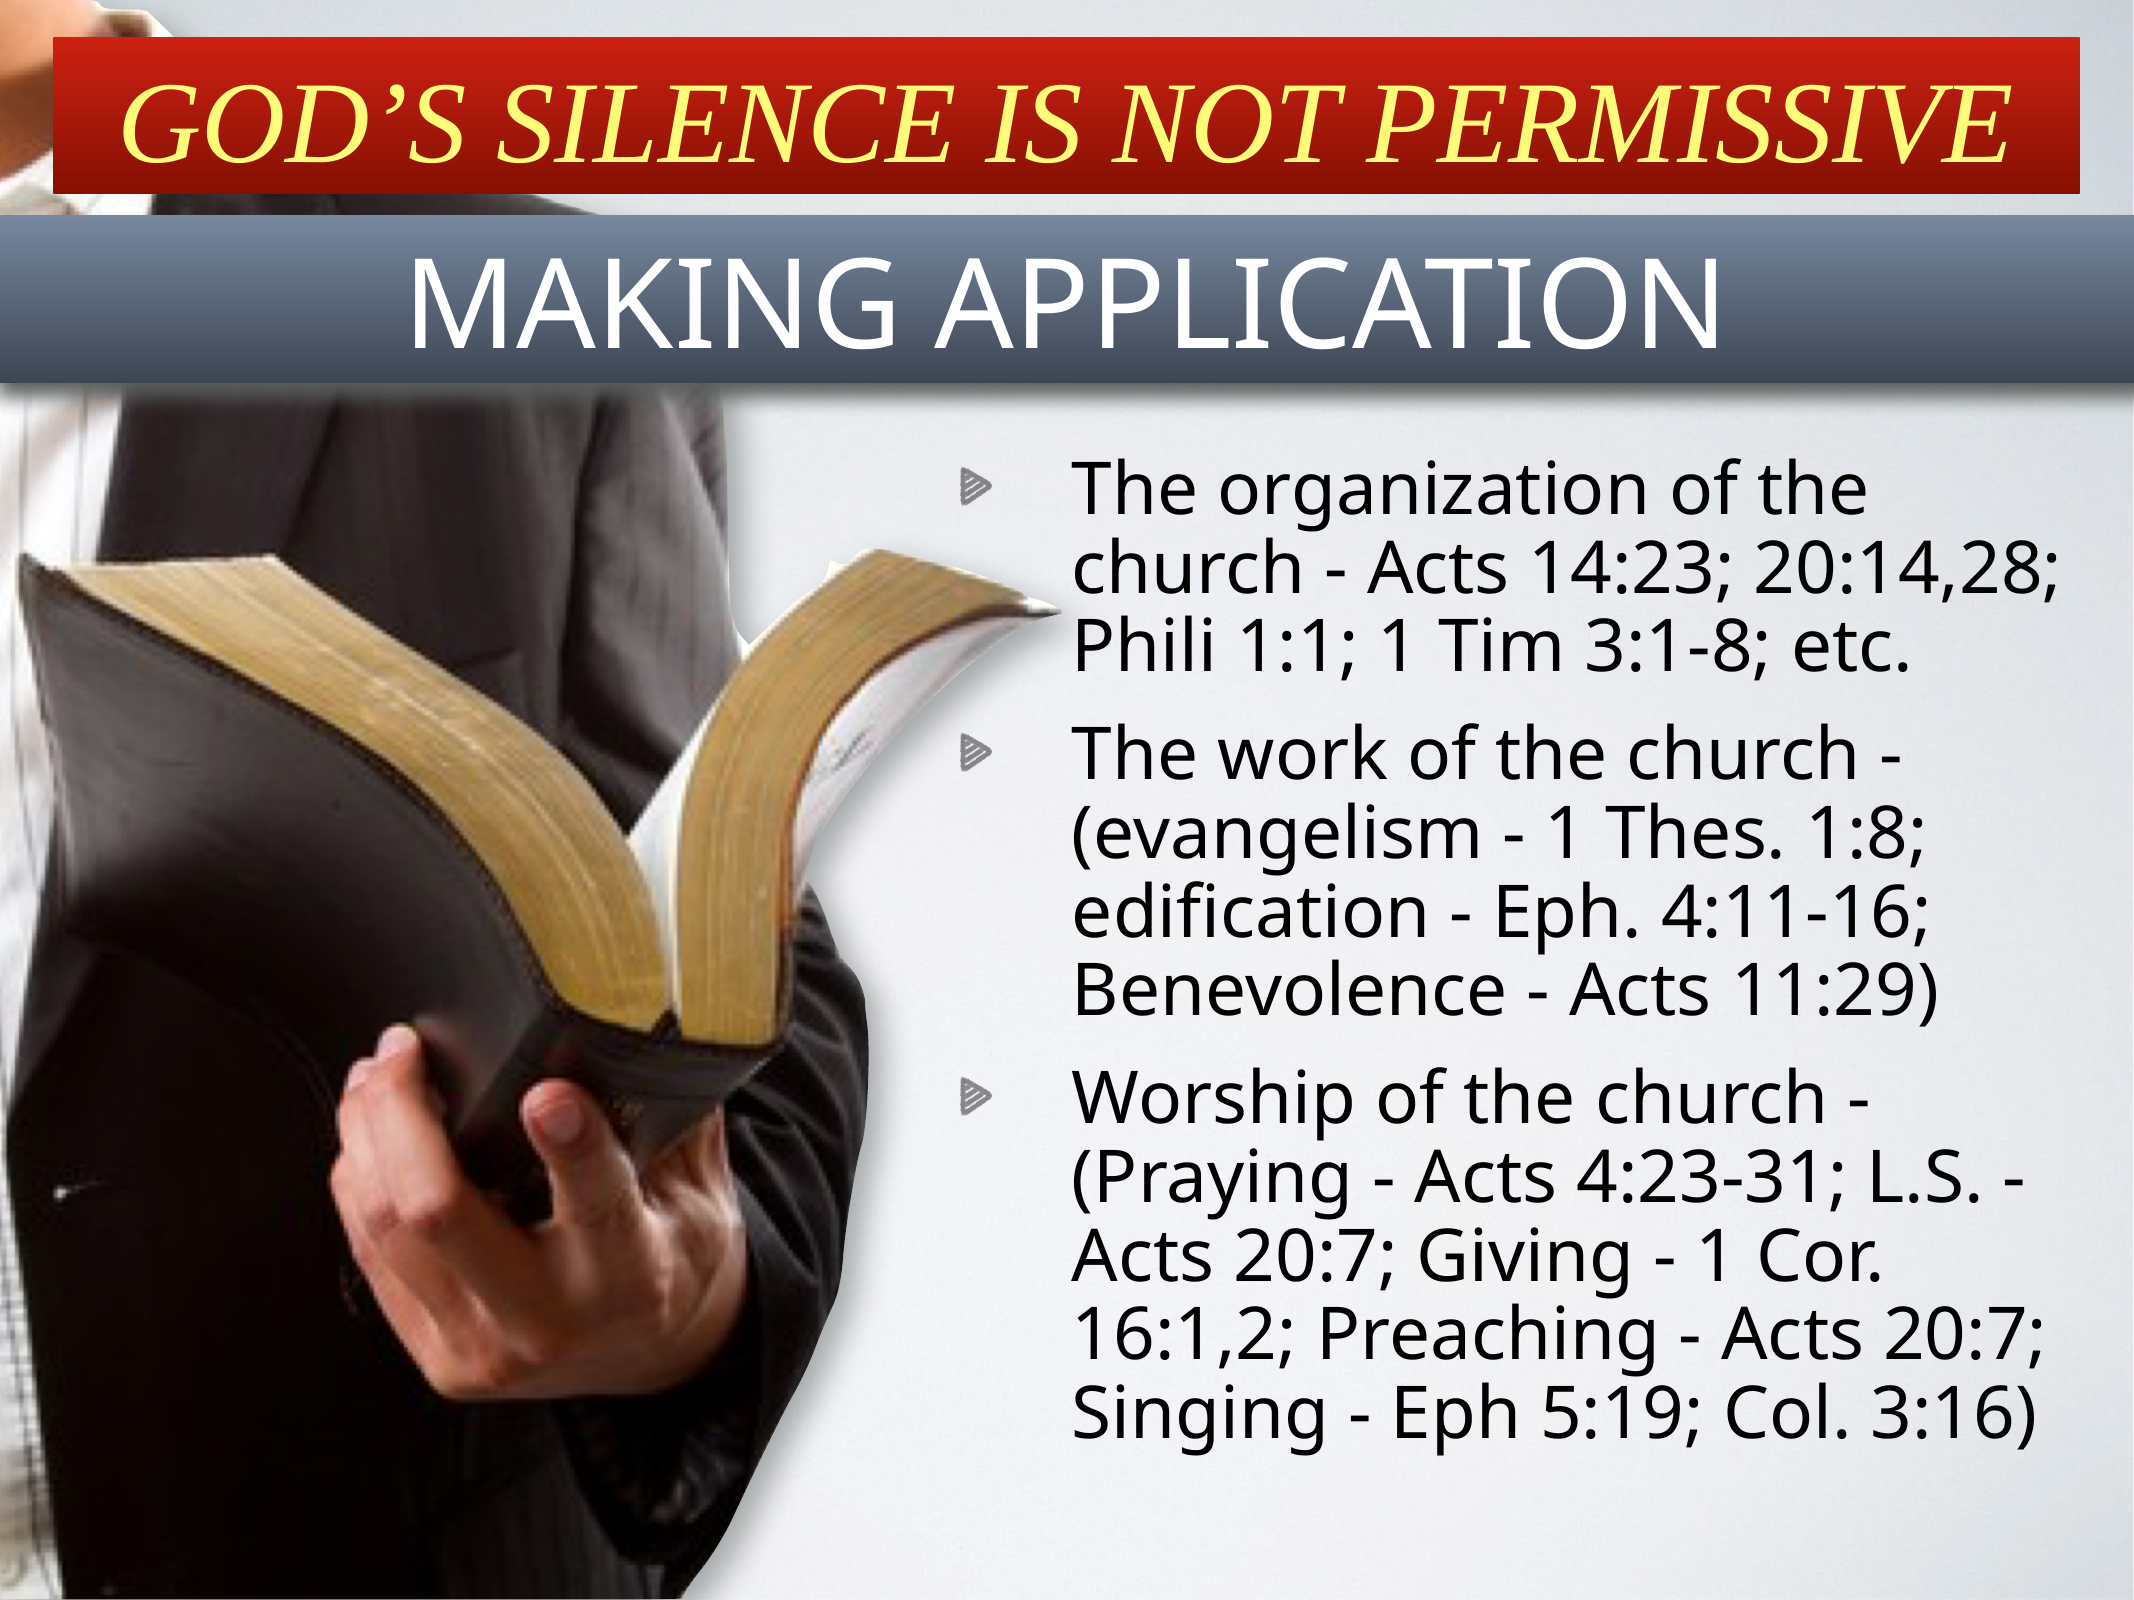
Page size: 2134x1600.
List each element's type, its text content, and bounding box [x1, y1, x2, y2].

text_box GOD’S SILENCE IS NOT PERMISSIVE [1064, 37, 2080, 194]
picture [0, 0, 2134, 1600]
text_box The organization of the church - Acts 14:23; 20:14,28; Phili 1:1; 1 Tim 3:1-8; etc. The work of the church - (evangelism - 1 Thes. 1:8; edification - Eph. 4:11-16; Benevolence - Acts 11:29) Worship of the church - (Praying - Acts 4:23-31; L.S. - Acts 20:7; Giving - 1 Cor. 16:1,2; Preaching - Acts 20:7; Singing - Eph 5:19; Col. 3:16) [1064, 443, 2116, 1463]
text_box MAKING APPLICATION [1064, 215, 2134, 383]
